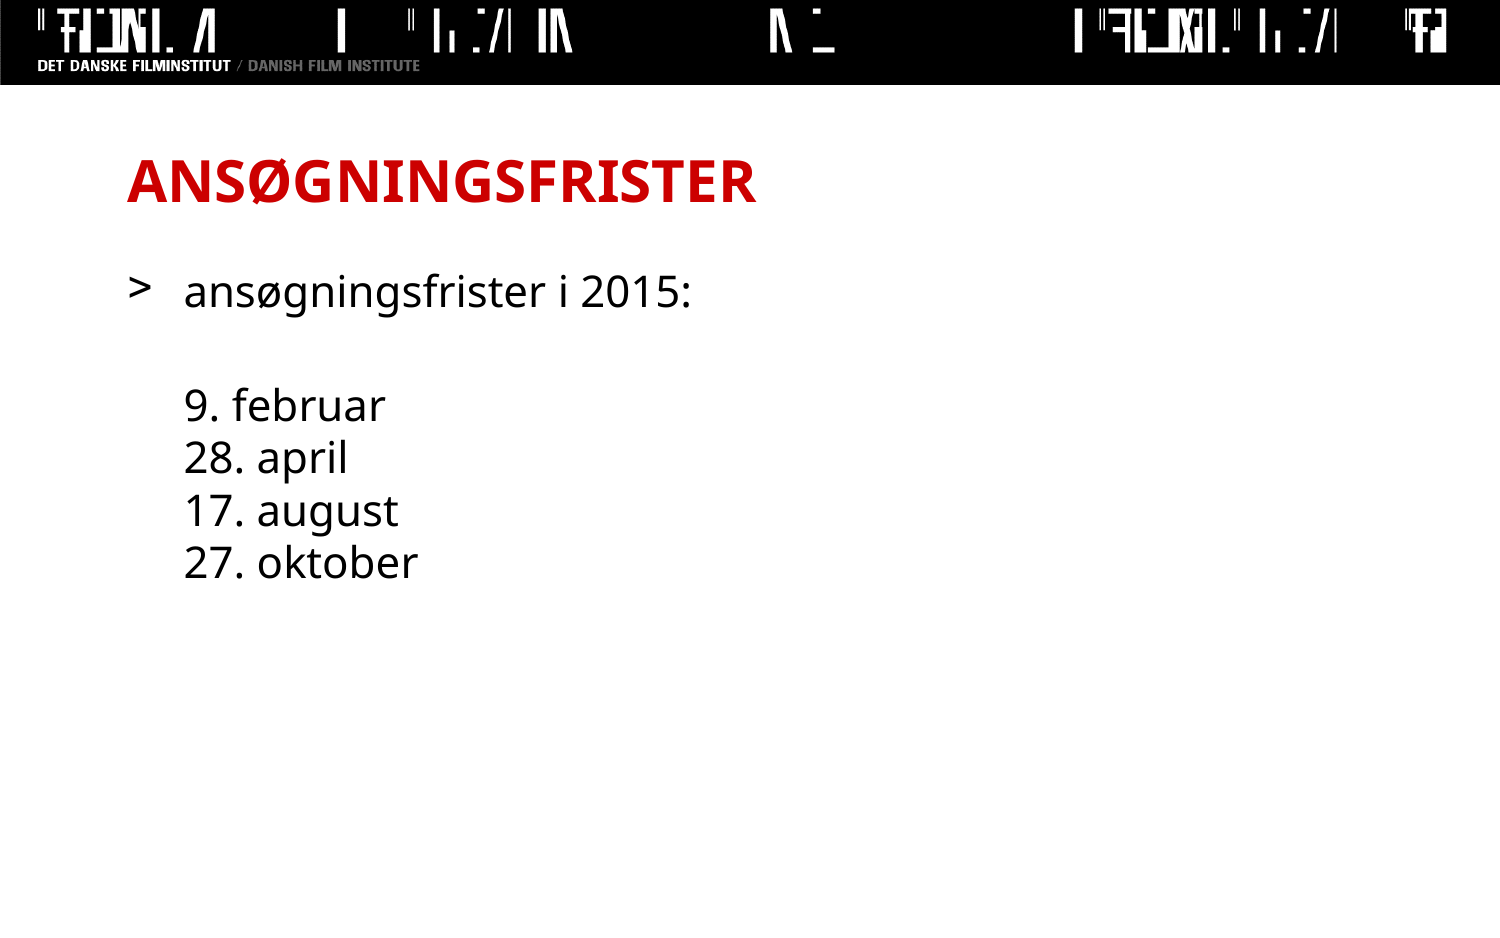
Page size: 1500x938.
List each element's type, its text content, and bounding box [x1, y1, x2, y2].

picture [0, 0, 1500, 85]
list ansøgningsfrister i 2015: 9. februar 28. april 17. august 27. oktober [111, 255, 1388, 844]
title ANSØGNINGSFRISTER [111, 114, 1388, 245]
